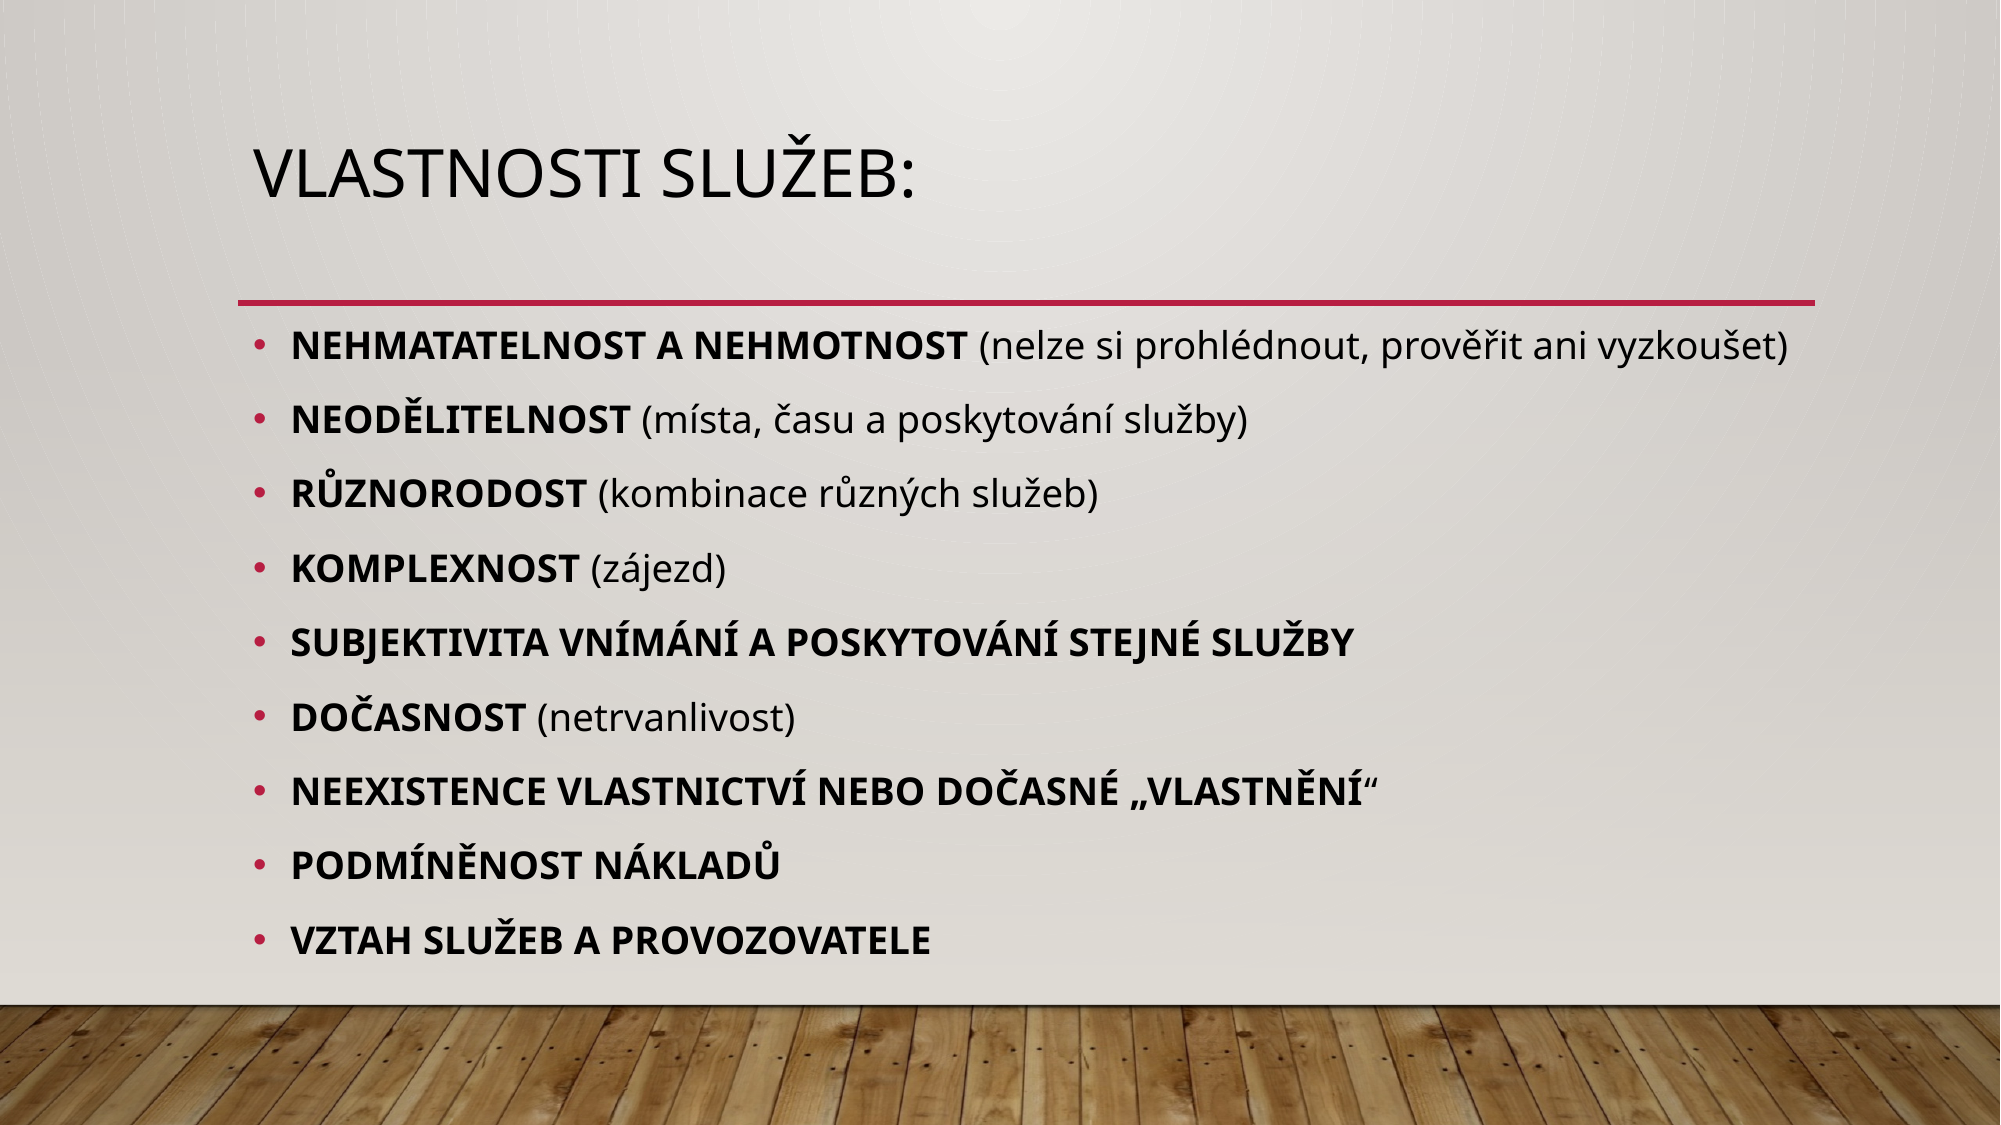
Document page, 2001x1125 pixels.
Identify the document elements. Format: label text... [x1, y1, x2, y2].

picture [0, 1005, 2000, 1125]
title Vlastnosti služeb: [238, 131, 1814, 250]
list NEHMATATELNOST A NEHMOTNOST (nelze si prohlédnout, prověřit ani vyzkoušet) NEODĚLITELNOST (místa, času a poskytování služby) RŮZNORODOST (kombinace různých služeb) KOMPLEXNOST (zájezd) SUBJEKTIVITA VNÍMÁNÍ A POSKYTOVÁNÍ STEJNÉ SLUŽBY DOČASNOST (netrvanlivost) NEEXISTENCE VLASTNICTVÍ NEBO DOČASNÉ „VLASTNĚNÍ“ PODMÍNĚNOST NÁKLADŮ VZTAH SLUŽEB A PROVOZOVATELE [238, 304, 1814, 1015]
